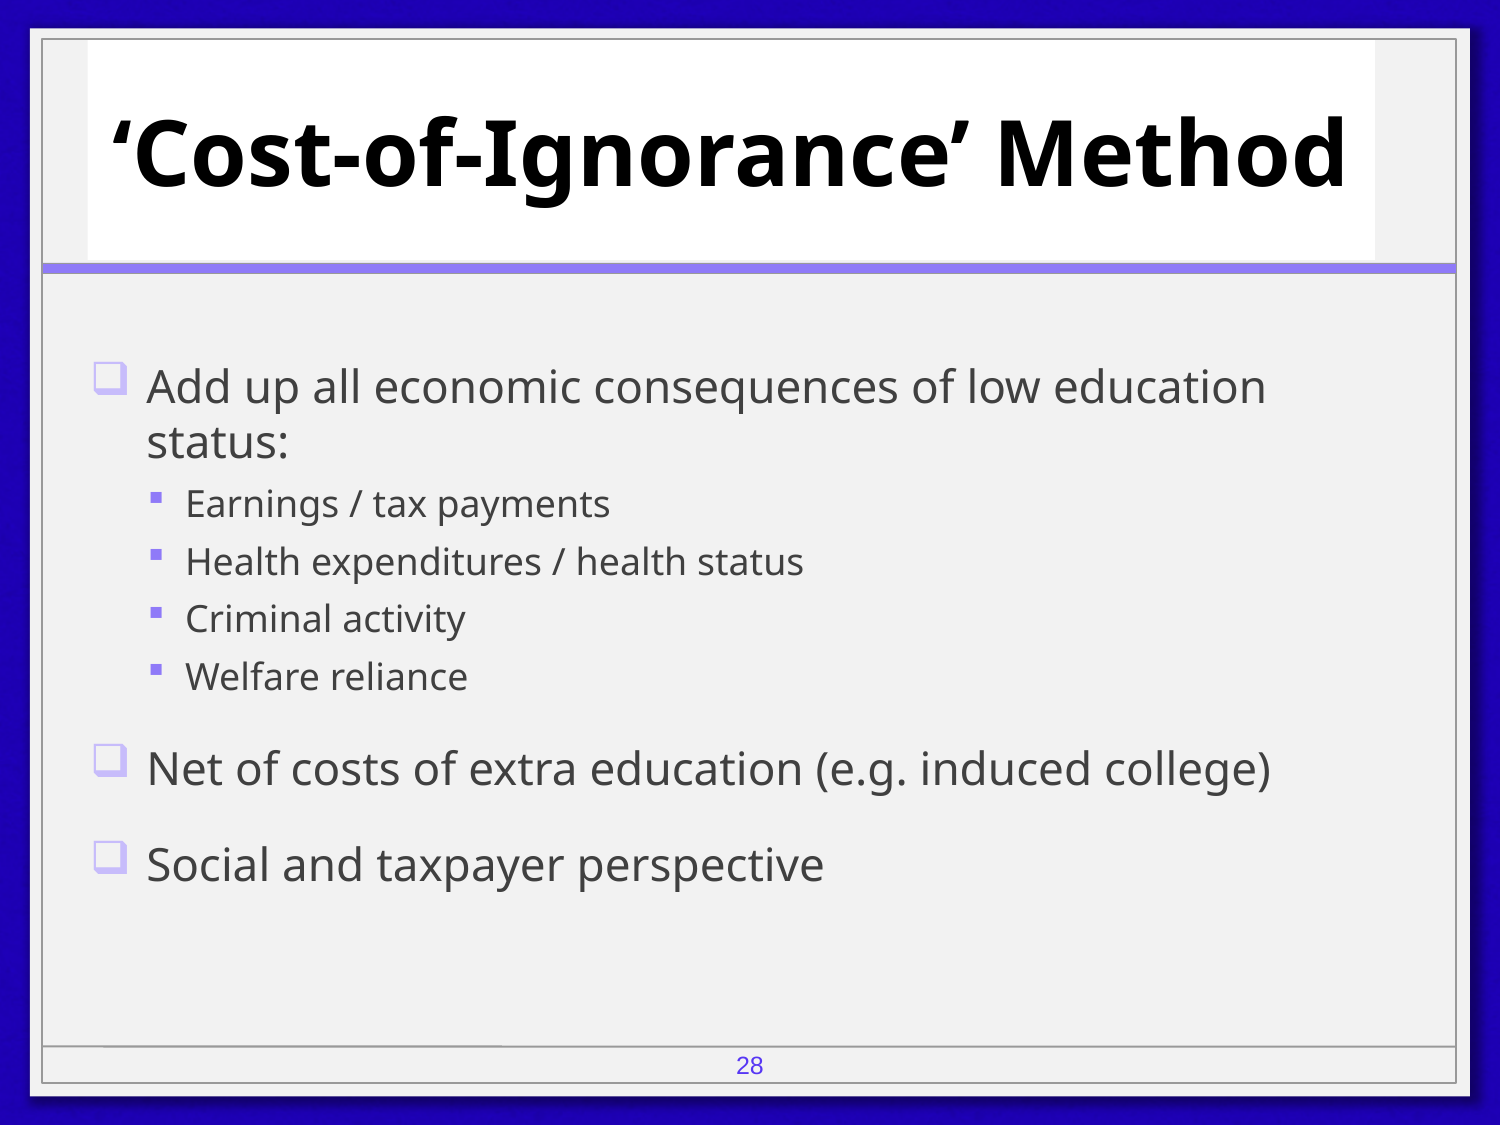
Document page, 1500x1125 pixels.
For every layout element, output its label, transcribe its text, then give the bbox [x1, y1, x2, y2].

title ‘Cost-of-Ignorance’ Method [85, 37, 1378, 262]
slide_number 28 [687, 1042, 813, 1088]
list Add up all economic consequences of low education status: Earnings / tax payments Health expenditures / health status Criminal activity Welfare reliance Net of costs of extra education (e.g. induced college) Social and taxpayer perspective [75, 350, 1425, 995]
